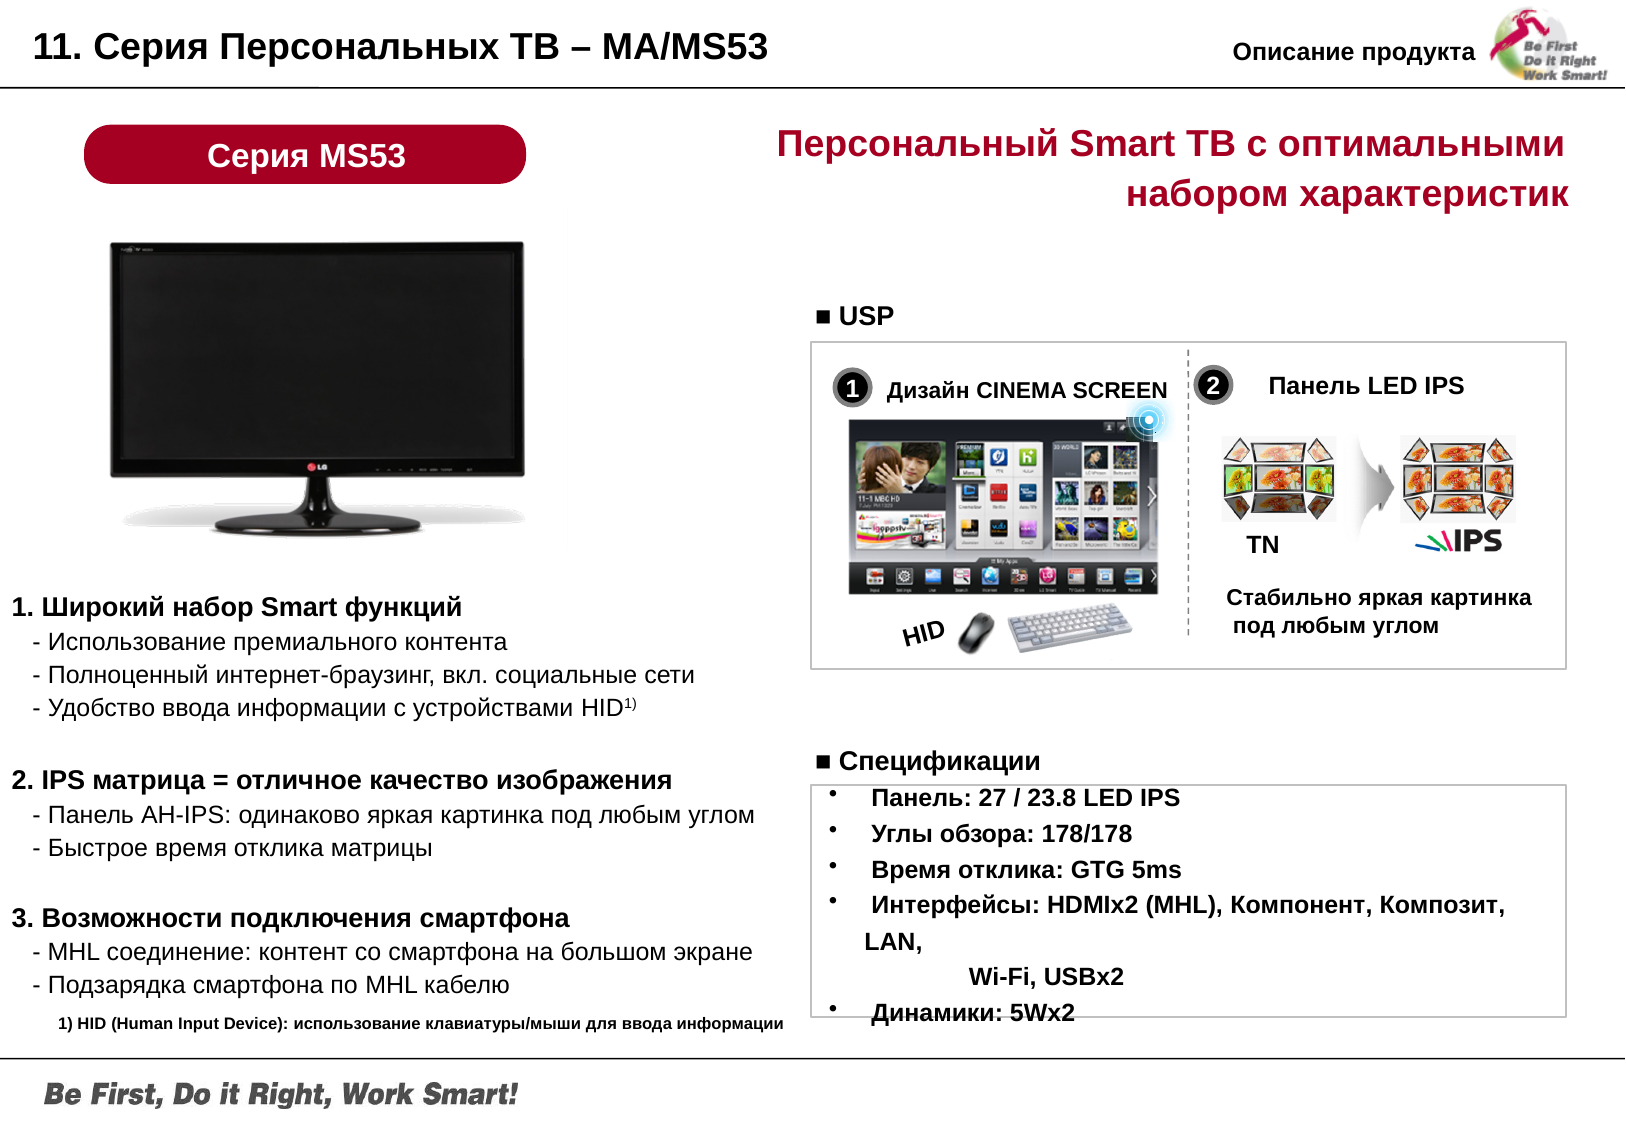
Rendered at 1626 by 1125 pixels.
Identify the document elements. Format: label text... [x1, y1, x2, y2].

text_box [811, 342, 1566, 669]
text_box HID [882, 604, 957, 663]
picture [1221, 434, 1398, 542]
text_box Персональный Smart ТВ с оптимальными набором характеристик [765, 109, 1581, 220]
picture [44, 1082, 518, 1109]
text_box Панель: 27 / 23.8 LED IPS Углы обзора: 178/178 Время отклика: GTG 5ms Интерфейсы: HDMIx2 (MHL), Компонент, Композит, LAN, Wi-Fi, USBx2 Динамики: 5Wx2 [811, 784, 1566, 1018]
picture [1400, 434, 1517, 524]
text_box ■ Спецификации [826, 735, 1067, 784]
picture [847, 399, 1176, 669]
text_box 2 [1195, 367, 1232, 403]
text_box Серия MS53 [192, 126, 431, 182]
text_box Дизайн CINEMA SCREEN [872, 354, 1183, 411]
text_box ■ USP [800, 291, 1055, 339]
text_box 11. Серия Персональных ТВ – MA/MS53 [3, 14, 784, 74]
picture [956, 608, 999, 659]
text_box 1) HID (Human Input Device): использование клавиатуры/мыши для ввода информации [43, 1005, 800, 1040]
text_box TN [1243, 530, 1313, 566]
picture [42, 207, 569, 552]
text_box Стабильно яркая картинка под любым углом [1226, 582, 1533, 638]
text_box Панель LED IPS [1253, 347, 1481, 407]
text_box 1 [834, 369, 871, 406]
picture [1487, 5, 1612, 83]
text_box [84, 124, 527, 184]
picture [1413, 528, 1504, 553]
text_box Описание продукта [1232, 34, 1477, 66]
text_box 1. Широкий набор Smart функций - Использование премиального контента - Полноценный интернет-браузинг, вкл. социальные сети - Удобство ввода информации с устройствами HID1) 2. IPS матрица = отличное качество изображения - Панель AH-IPS: одинаково яркая картинка под любым углом - Быстрое время отклика матрицы 3. Возможности подключения смартфона - MHL соединение: контент со смартфона на большом экране - Подзарядка смартфона по MHL кабелю [0, 580, 826, 1004]
